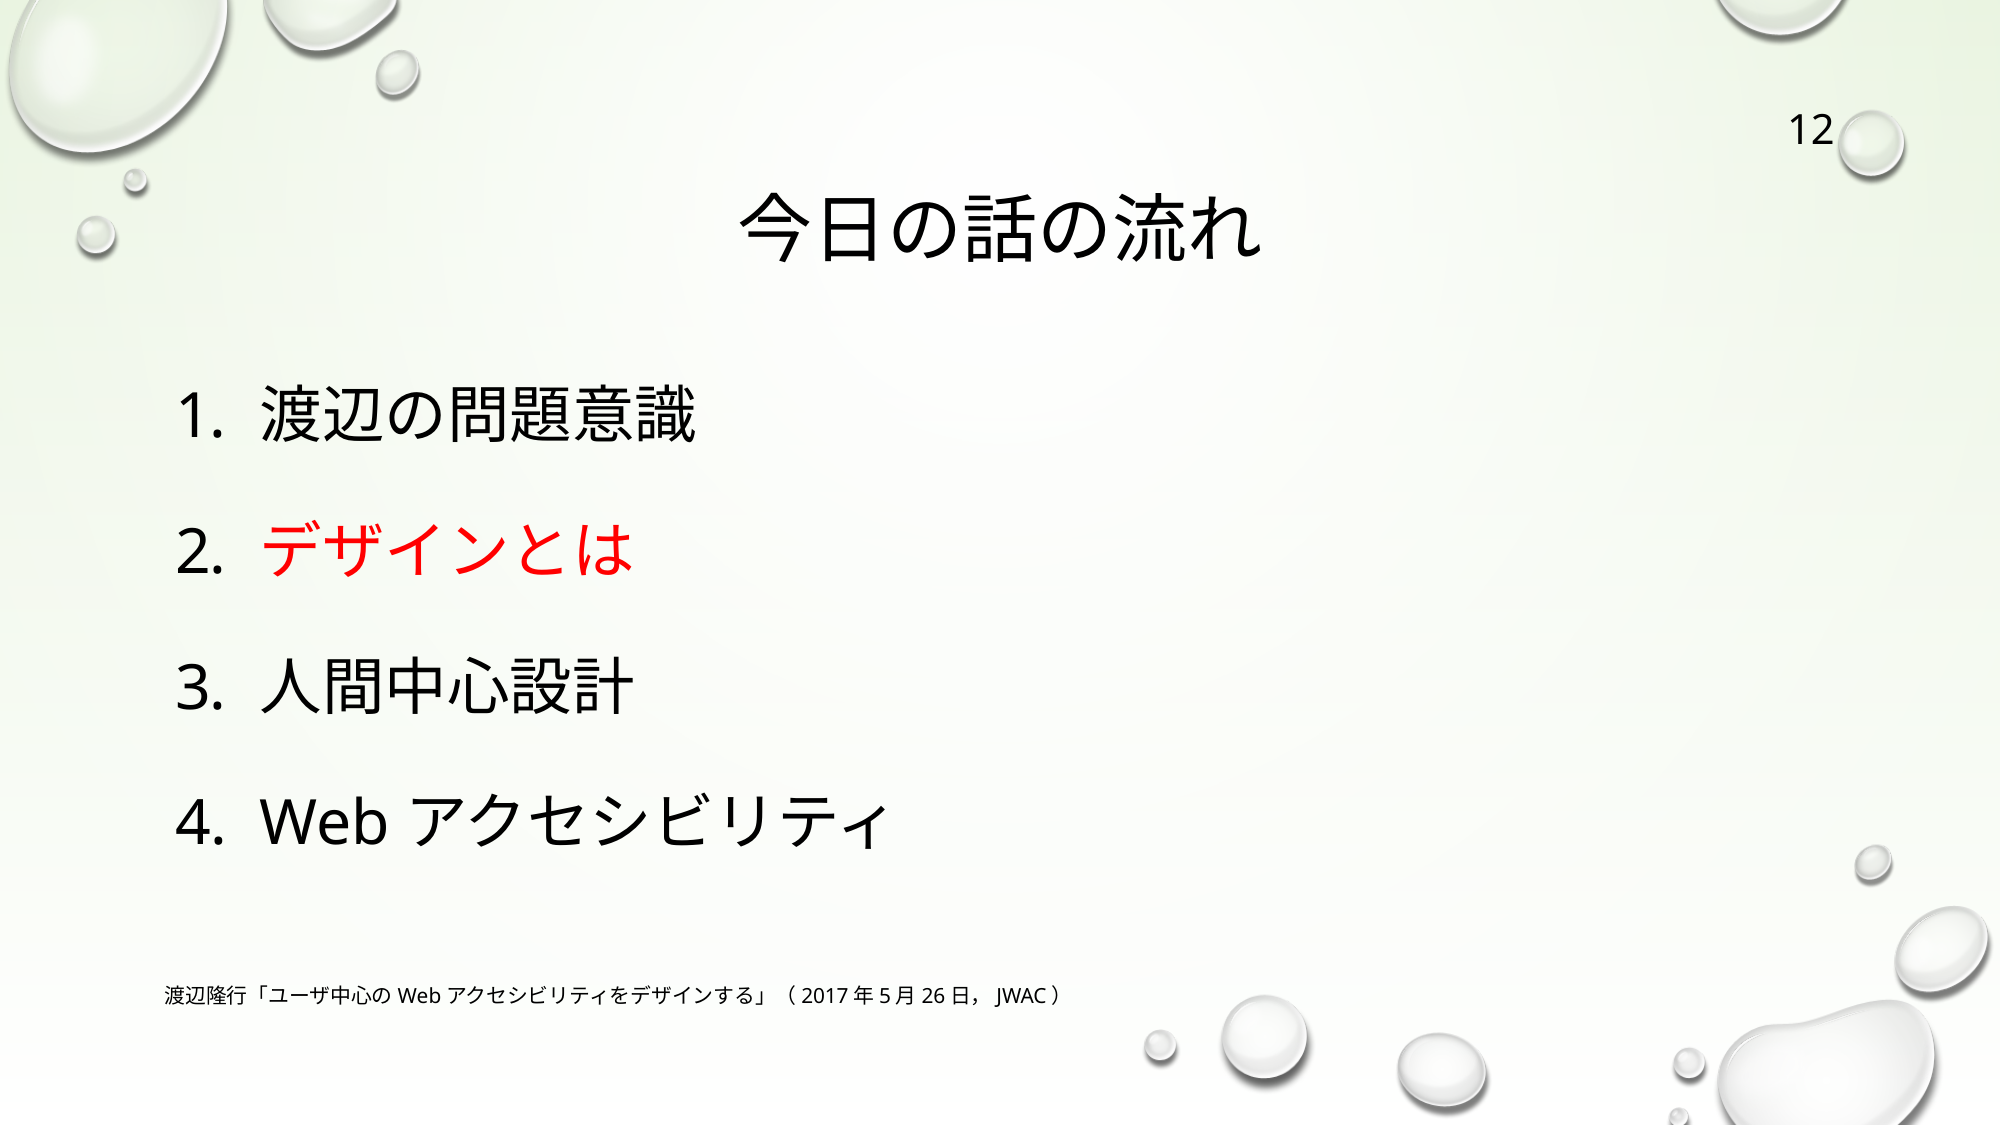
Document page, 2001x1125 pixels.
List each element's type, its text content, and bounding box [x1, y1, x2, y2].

list 渡辺の問題意識 デザインとは 人間中心設計 Webアクセシビリティ [160, 352, 1813, 950]
picture [0, 0, 2000, 1125]
title 今日の話の流れ [149, 101, 1851, 364]
footer 渡辺隆行「ユーザ中心のWebアクセシビリティをデザインする」（2017年5月26日，JWAC） [149, 965, 1245, 1025]
slide_number 12 [1724, 101, 1850, 162]
